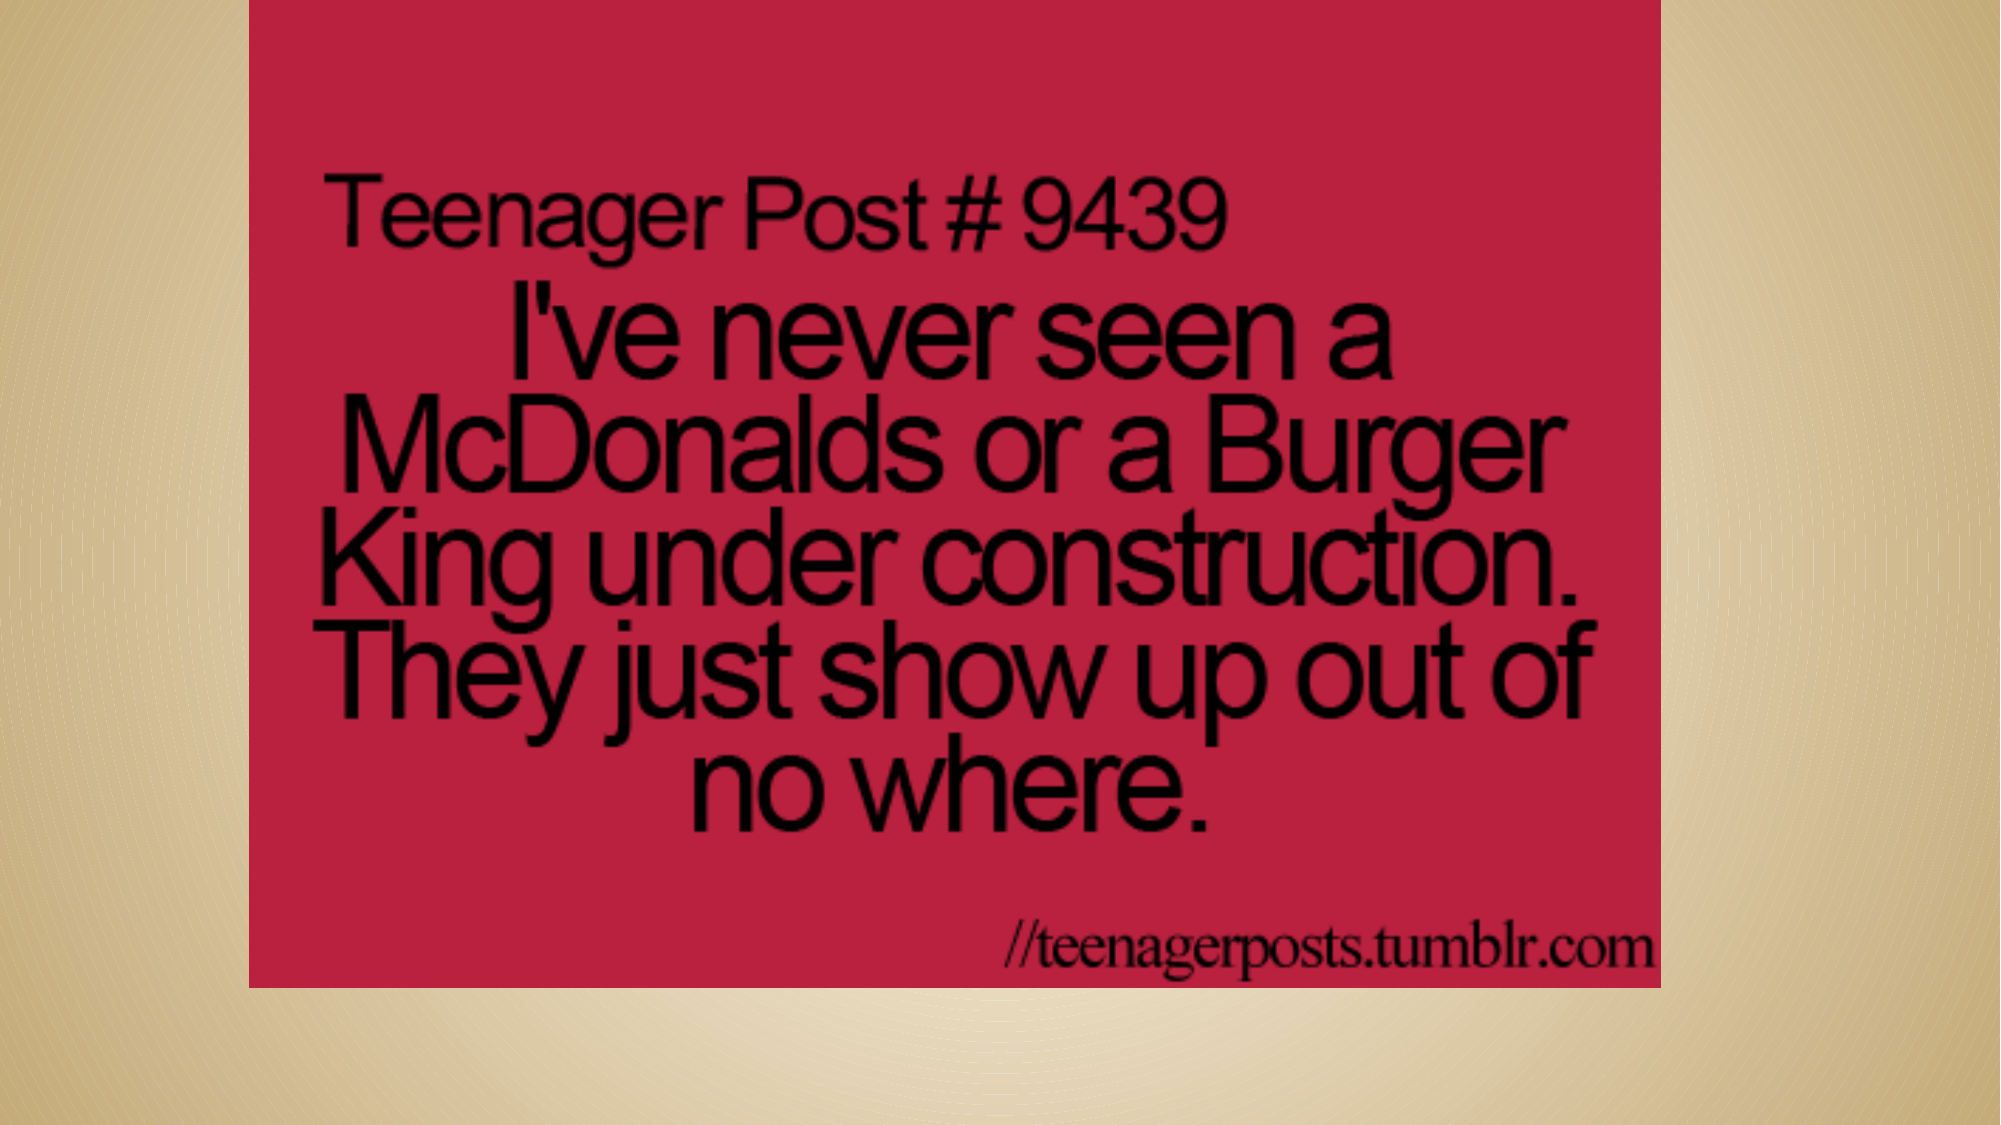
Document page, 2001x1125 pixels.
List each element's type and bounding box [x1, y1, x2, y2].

picture [249, 0, 1661, 988]
